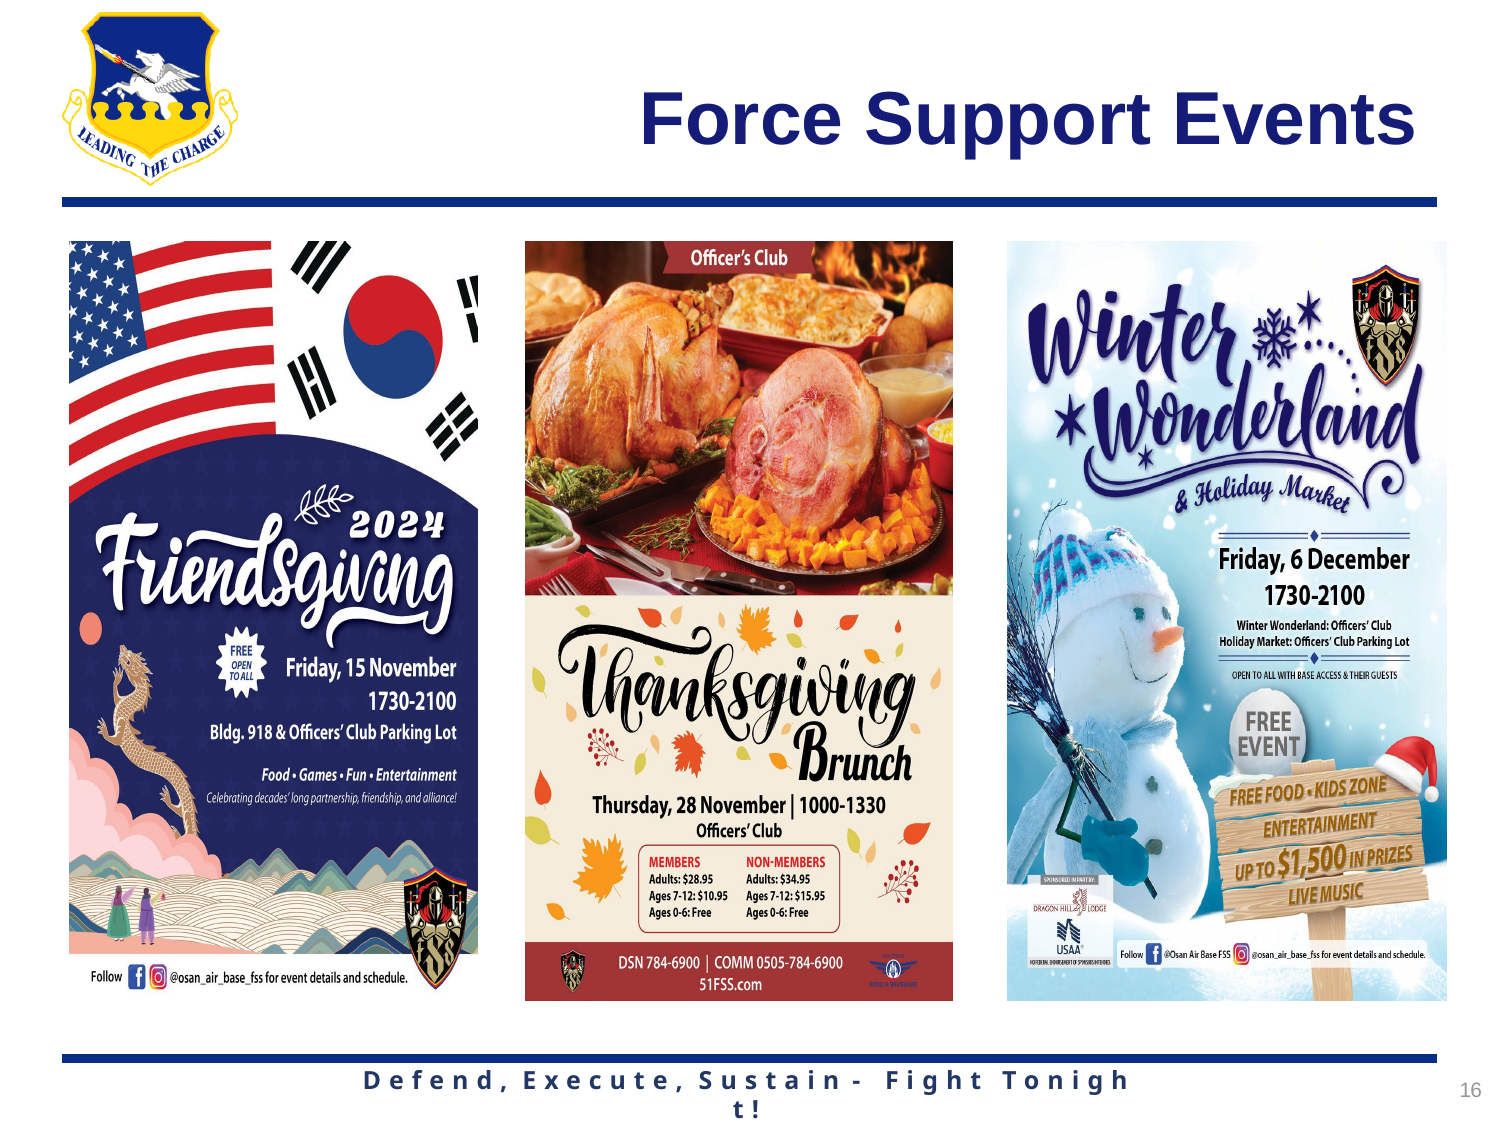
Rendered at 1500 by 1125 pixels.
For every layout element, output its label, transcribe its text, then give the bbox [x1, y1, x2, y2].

slide_number 16 [1453, 1076, 1491, 1125]
picture [525, 241, 953, 1001]
picture [1006, 241, 1448, 1001]
title Force Support Events [363, 67, 1423, 258]
picture [62, 12, 238, 186]
footer D e f e n d , E x e c u t e , S u s t a i n - F i g h t T o n i g h t ! [346, 1066, 1146, 1125]
picture [69, 241, 479, 994]
